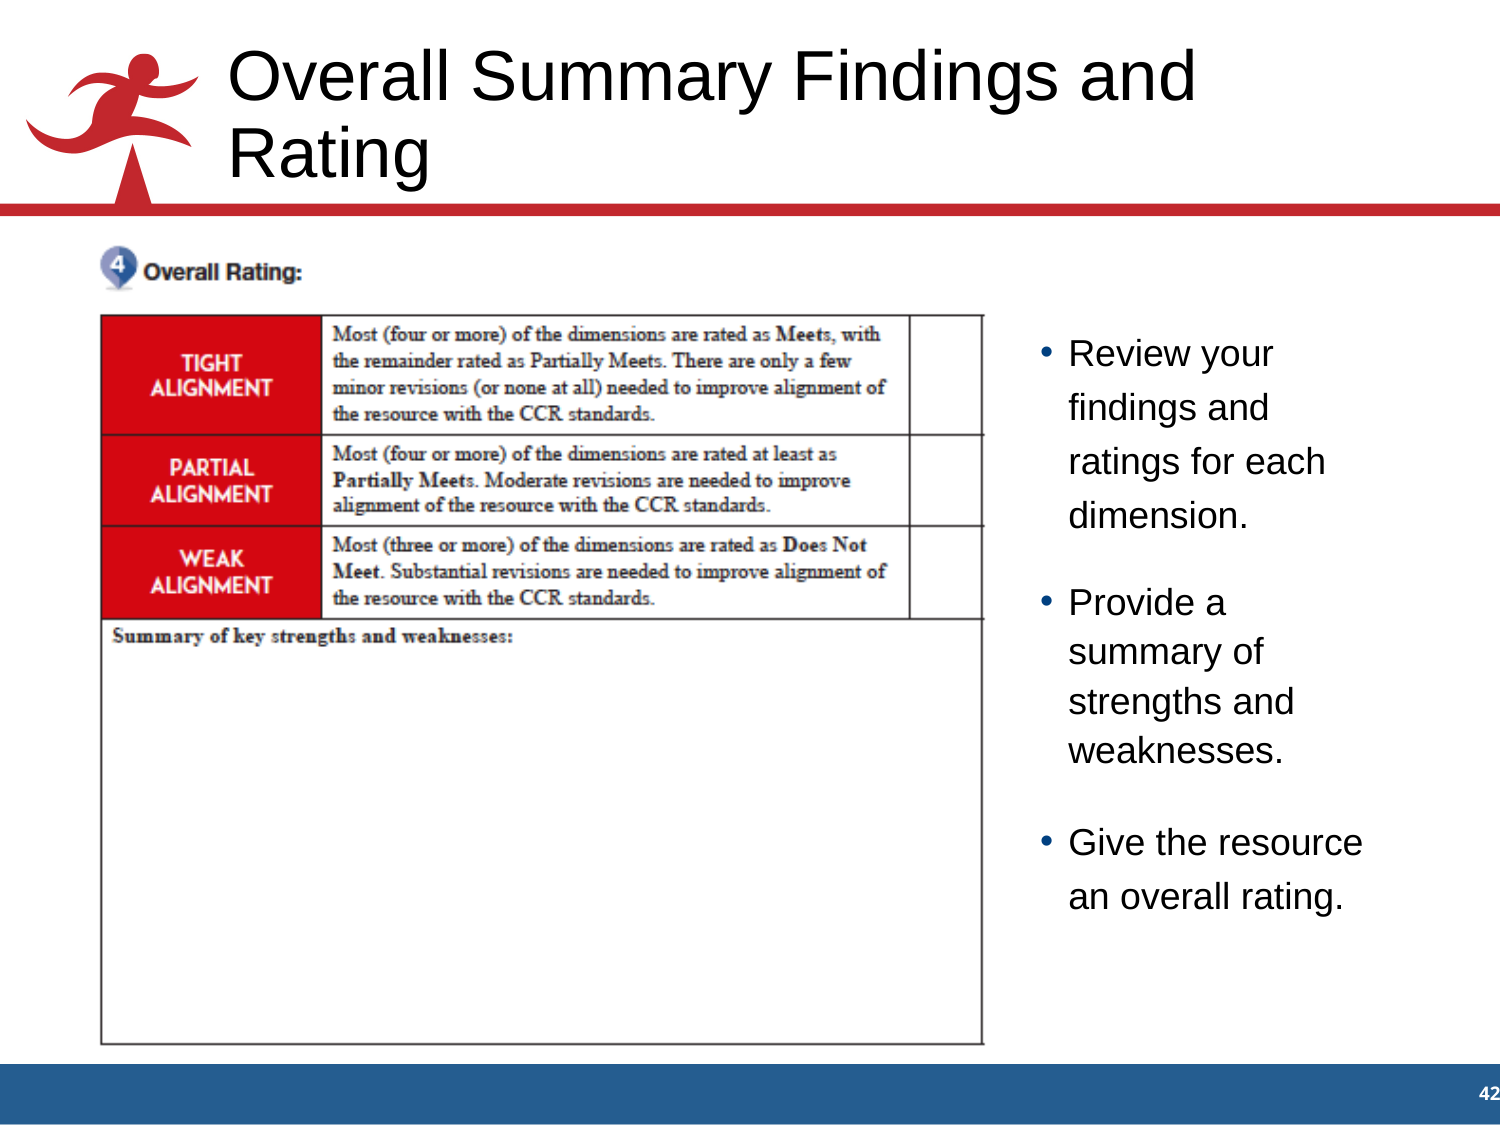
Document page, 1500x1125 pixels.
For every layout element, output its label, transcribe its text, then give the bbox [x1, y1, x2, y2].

picture [0, 0, 1500, 1125]
list Review your findings and ratings for each dimension. Provide a summary of strengths and weaknesses. Give the resource an overall rating. [1025, 312, 1400, 949]
title Overall Summary Findings and Rating [212, 50, 1375, 200]
